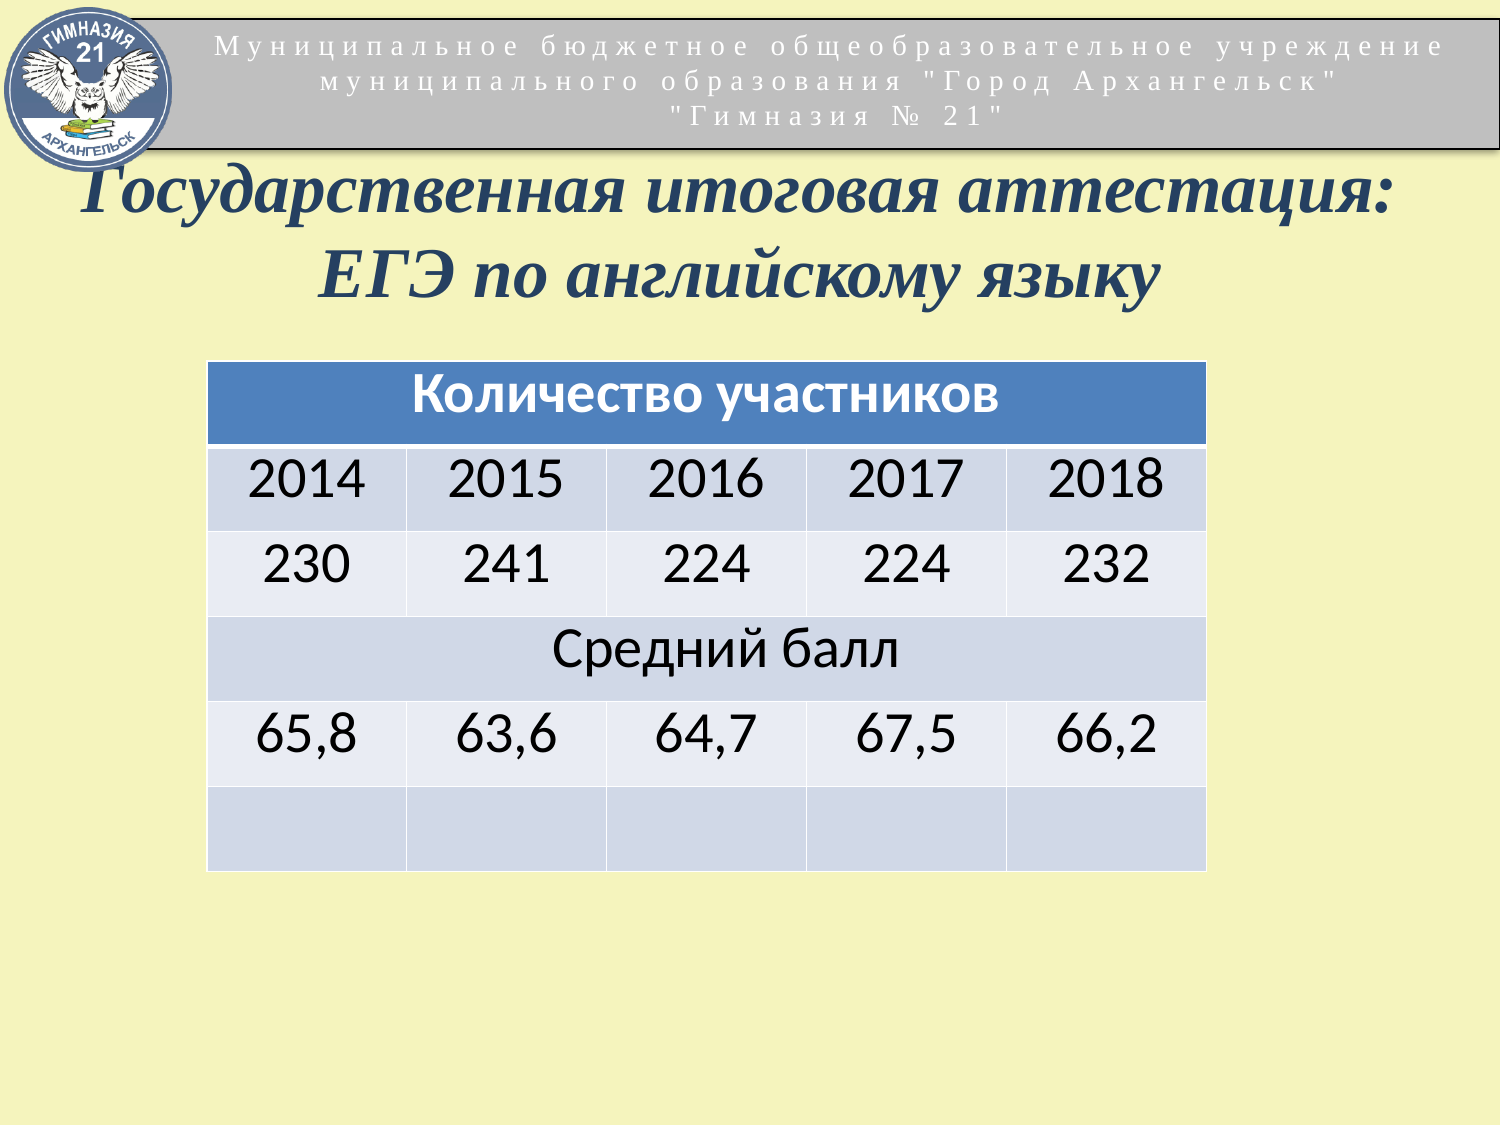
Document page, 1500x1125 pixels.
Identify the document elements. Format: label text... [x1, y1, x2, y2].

table_cell 232 [1007, 532, 1206, 616]
table_cell 224 [807, 532, 1006, 616]
table_cell [208, 787, 406, 871]
picture [4, 7, 172, 172]
table_cell 2016 [607, 449, 806, 531]
table_cell [407, 787, 606, 871]
table_cell 65,8 [208, 702, 406, 786]
table_cell 230 [208, 532, 406, 616]
table_cell 2018 [1007, 449, 1206, 531]
table_cell 2014 [208, 449, 406, 531]
text_box Муниципальное бюджетное общеобразовательное учреждение муниципального образования "Город Архангельск" "Гимназия № 21" [176, 18, 1500, 139]
table_cell 241 [407, 532, 606, 616]
text_box [1415, 139, 1500, 150]
table_header Количество участников [208, 362, 1206, 444]
table_cell Средний балл [208, 617, 1206, 701]
table_cell [807, 787, 1006, 871]
table_cell 2015 [407, 449, 606, 531]
table_cell 224 [607, 532, 806, 616]
text_box Государственная итоговая аттестация: ЕГЭ по английскому языку [64, 139, 1415, 321]
table_cell 63,6 [407, 702, 606, 786]
text_box [64, 479, 1415, 1093]
table_cell [1007, 787, 1206, 871]
table_cell 64,7 [607, 702, 806, 786]
table_cell 66,2 [1007, 702, 1206, 786]
table_cell [607, 787, 806, 871]
table_cell 2017 [807, 449, 1006, 531]
table_cell 67,5 [807, 702, 1006, 786]
